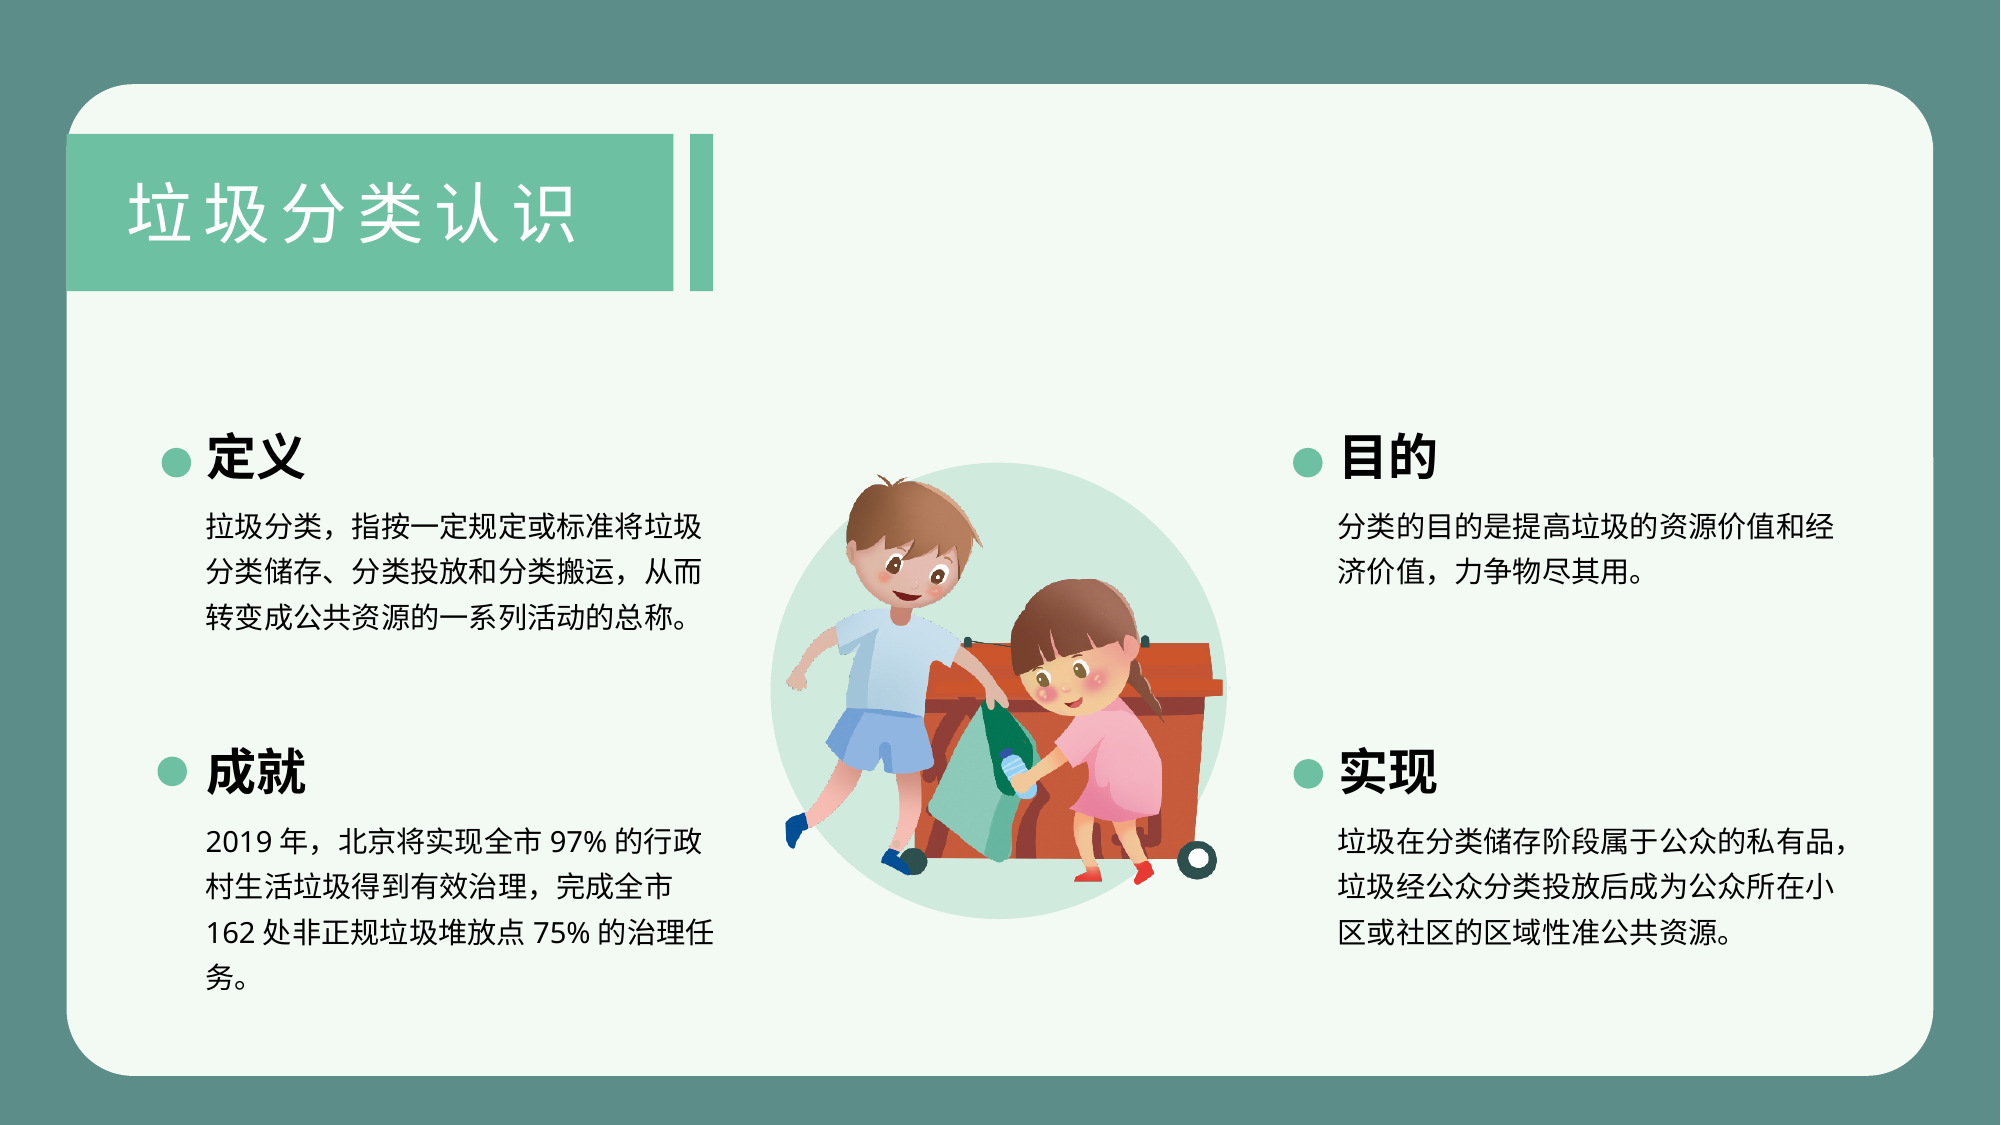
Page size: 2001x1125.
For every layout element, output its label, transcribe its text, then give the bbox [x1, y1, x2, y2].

text_box [156, 755, 189, 788]
text_box 垃圾分类认识 [95, 164, 610, 260]
text_box [1292, 446, 1322, 479]
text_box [190, 418, 733, 591]
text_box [1322, 733, 1865, 952]
text_box [66, 133, 674, 292]
text_box [65, 83, 1935, 1077]
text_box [190, 733, 733, 952]
text_box [1292, 758, 1322, 790]
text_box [1322, 418, 1865, 591]
text_box [689, 133, 714, 292]
text_box [160, 446, 190, 479]
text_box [770, 462, 1230, 919]
